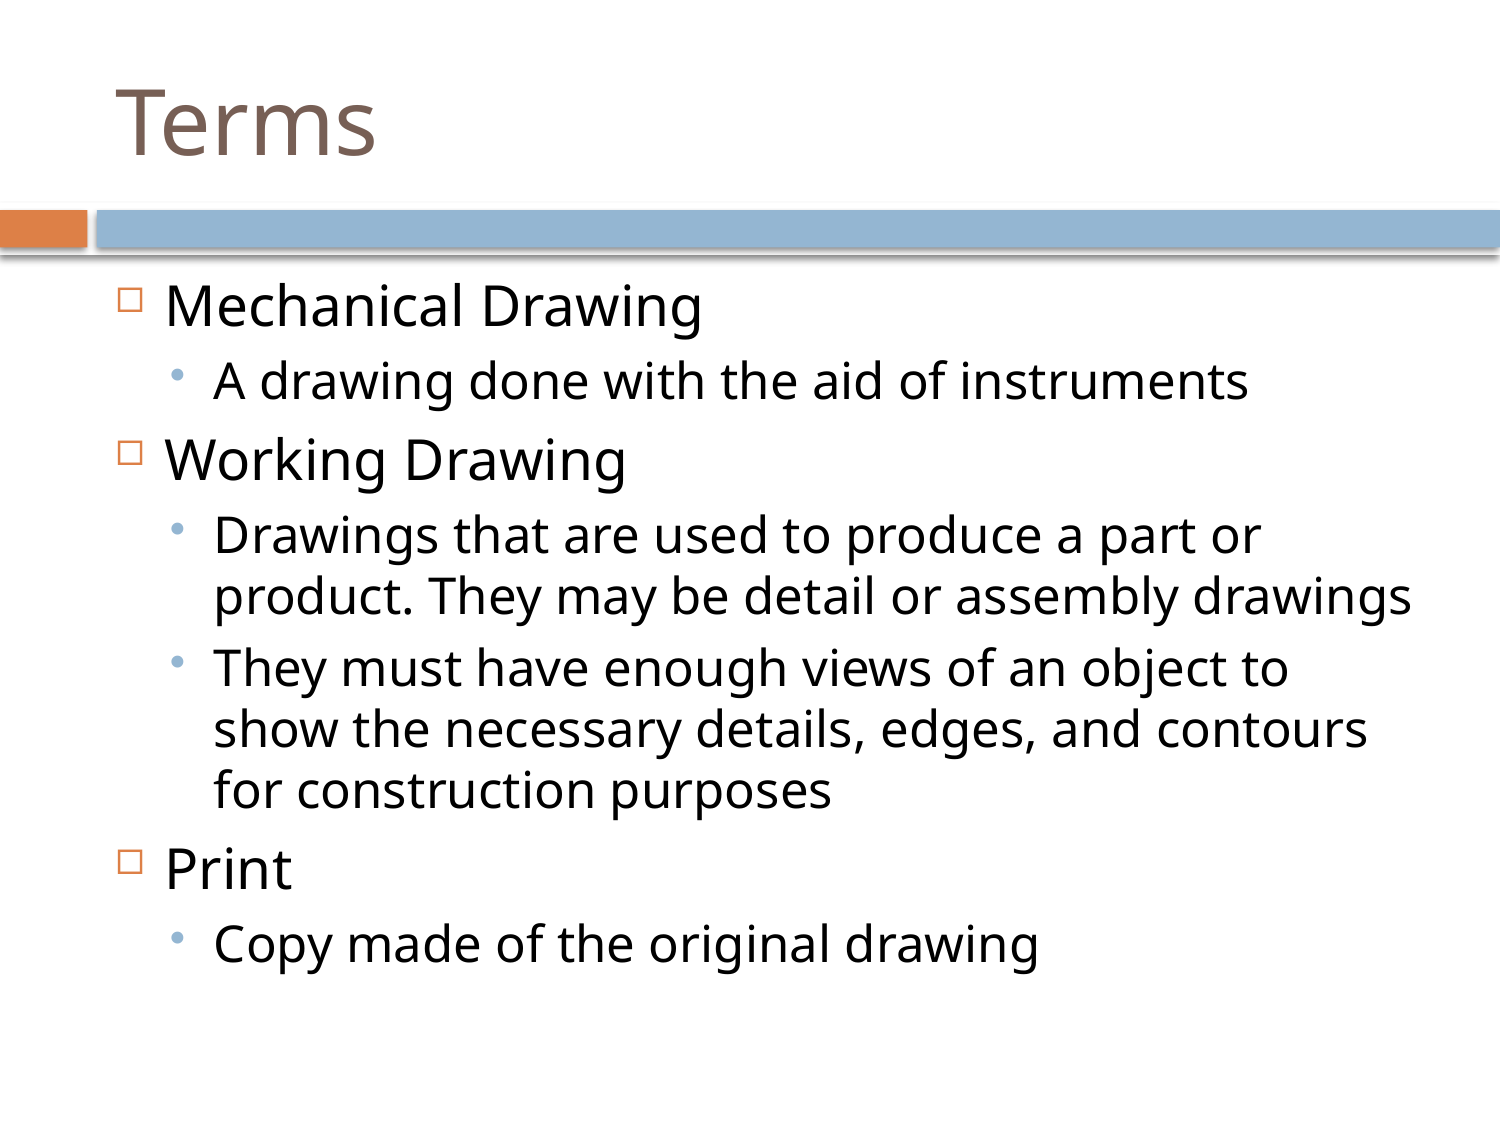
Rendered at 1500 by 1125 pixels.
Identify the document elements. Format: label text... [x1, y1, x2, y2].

title Terms [100, 37, 1438, 200]
list Mechanical Drawing A drawing done with the aid of instruments Working Drawing Drawings that are used to produce a part or product. They may be detail or assembly drawings They must have enough views of an object to show the necessary details, edges, and contours for construction purposes Print Copy made of the original drawing [100, 262, 1438, 1000]
